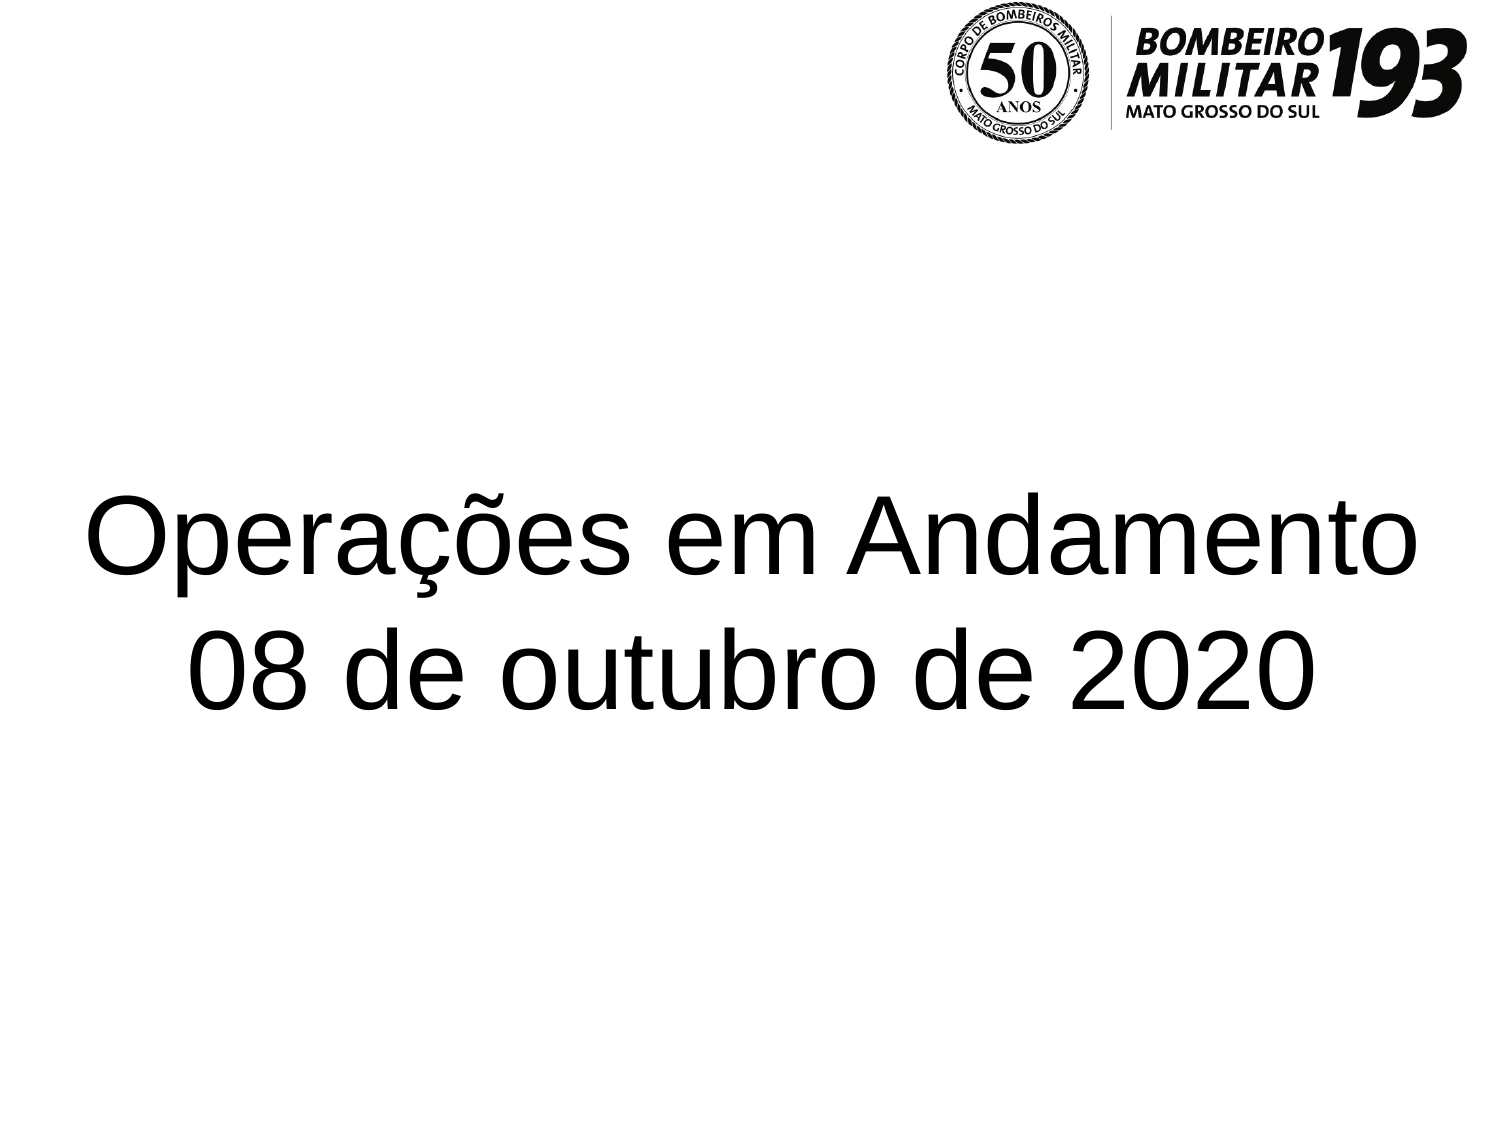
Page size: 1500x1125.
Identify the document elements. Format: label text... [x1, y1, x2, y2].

picture [918, 0, 1500, 151]
text_box Operações em Andamento 08 de outubro de 2020 [68, 454, 1437, 740]
